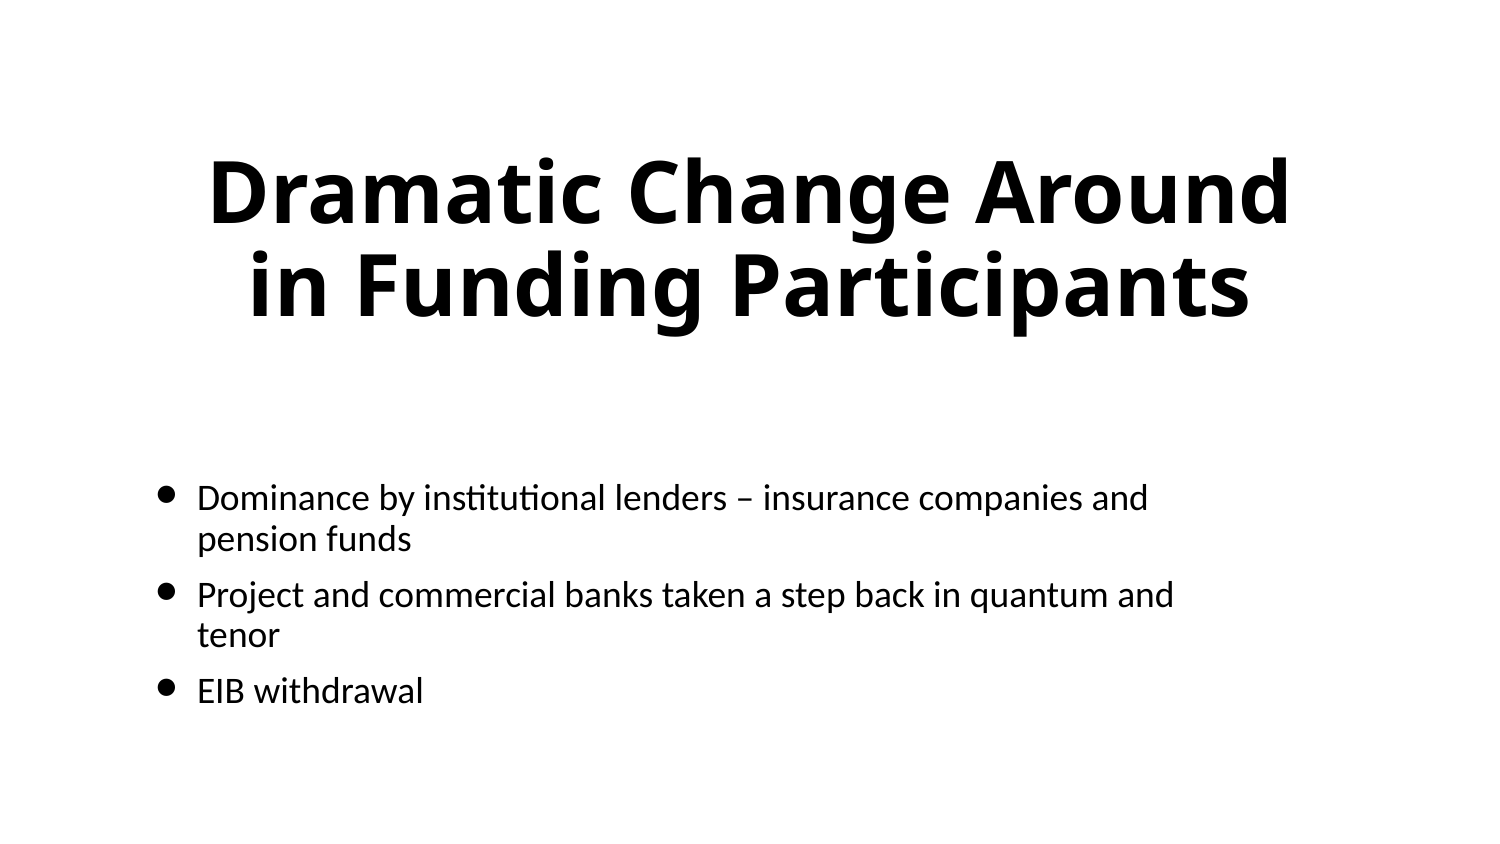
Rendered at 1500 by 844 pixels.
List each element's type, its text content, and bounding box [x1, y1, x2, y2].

subtitle Dominance by institutional lenders – insurance companies and pension funds Project and commercial banks taken a step back in quantum and tenor EIB withdrawal [140, 410, 1265, 844]
title Dramatic Change Around in Funding Participants [187, 138, 1313, 343]
